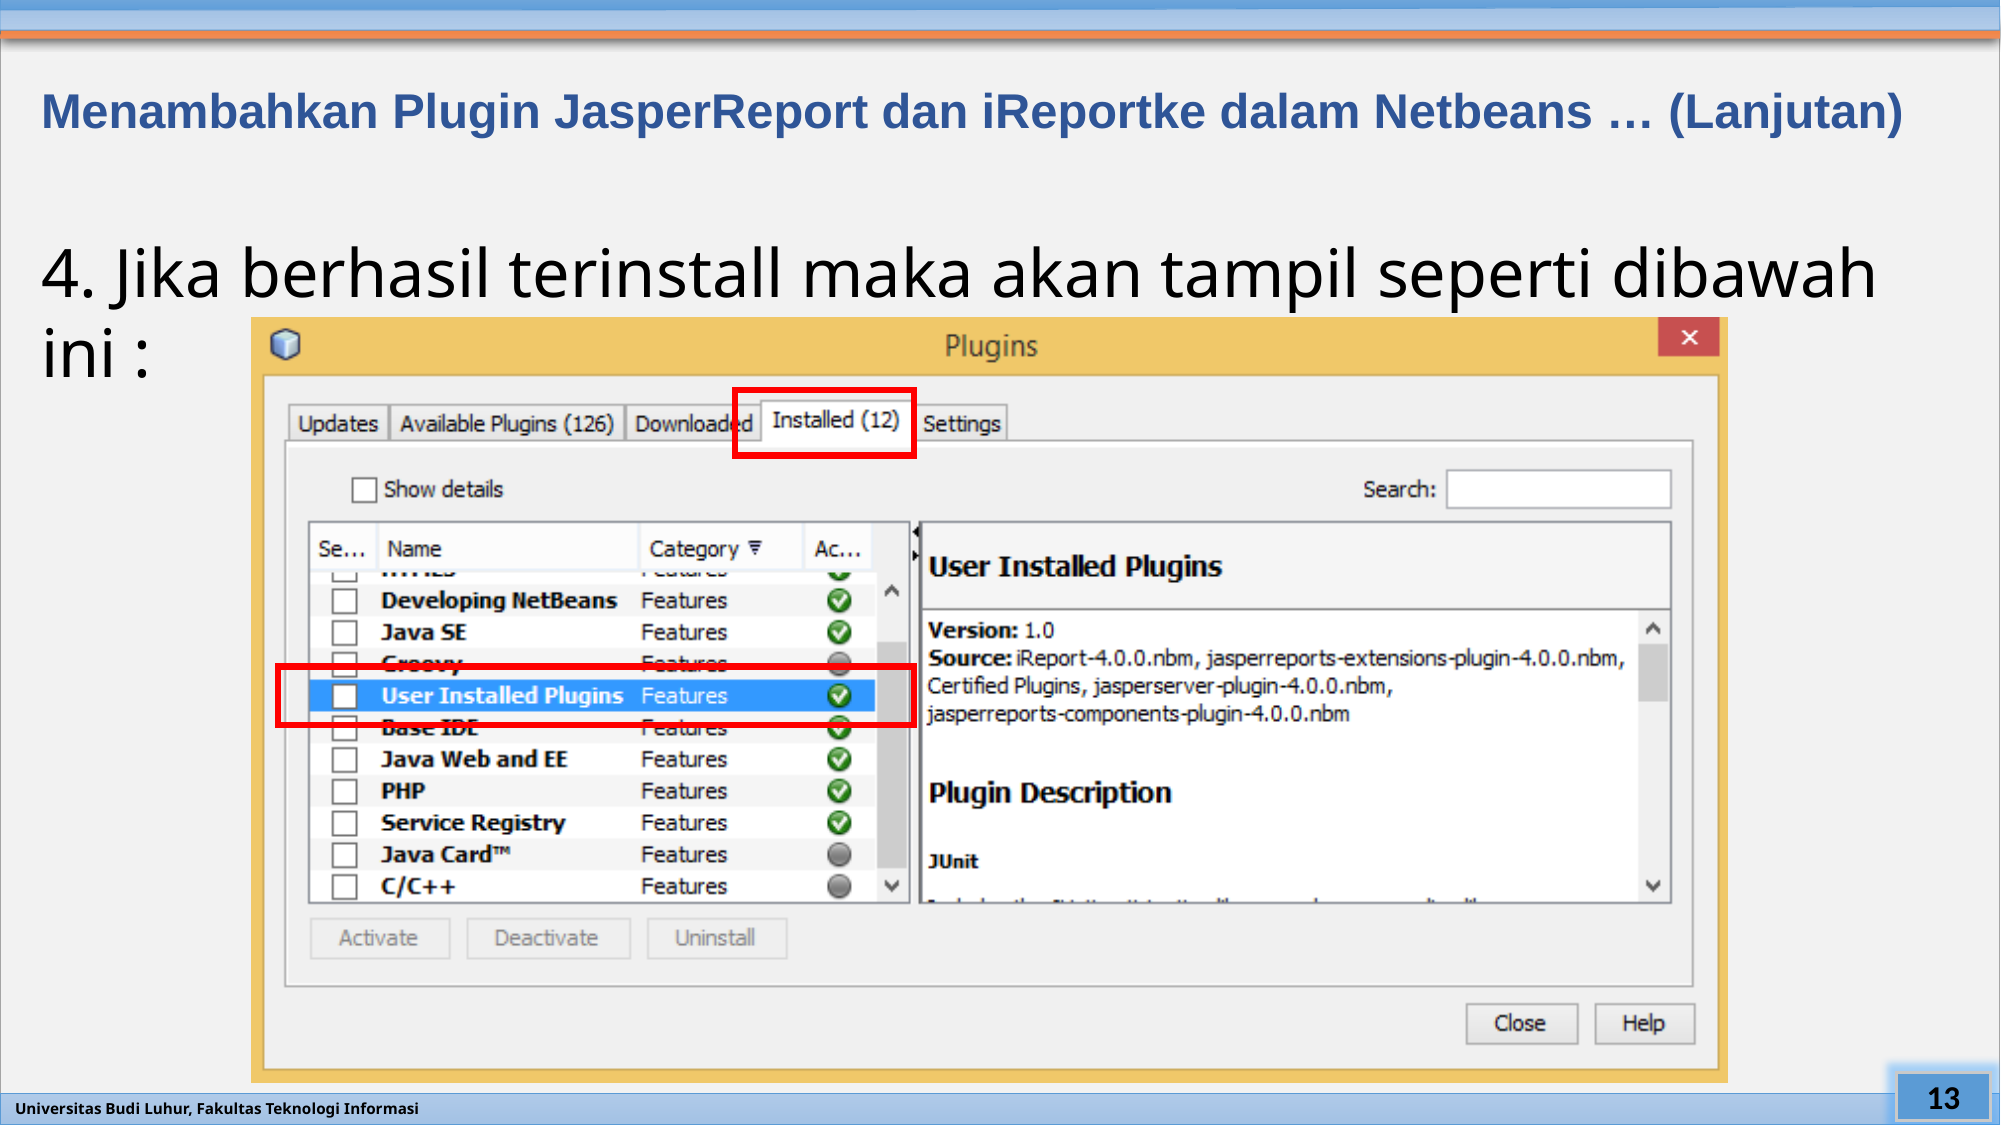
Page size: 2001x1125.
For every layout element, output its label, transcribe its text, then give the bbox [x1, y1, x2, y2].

title Menambahkan Plugin JasperReport dan iReportke dalam Netbeans … (Lanjutan) [26, 57, 1955, 160]
list 4. Jika berhasil terinstall maka akan tampil seperti dibawah ini : [26, 223, 1955, 1061]
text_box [251, 317, 1728, 1083]
